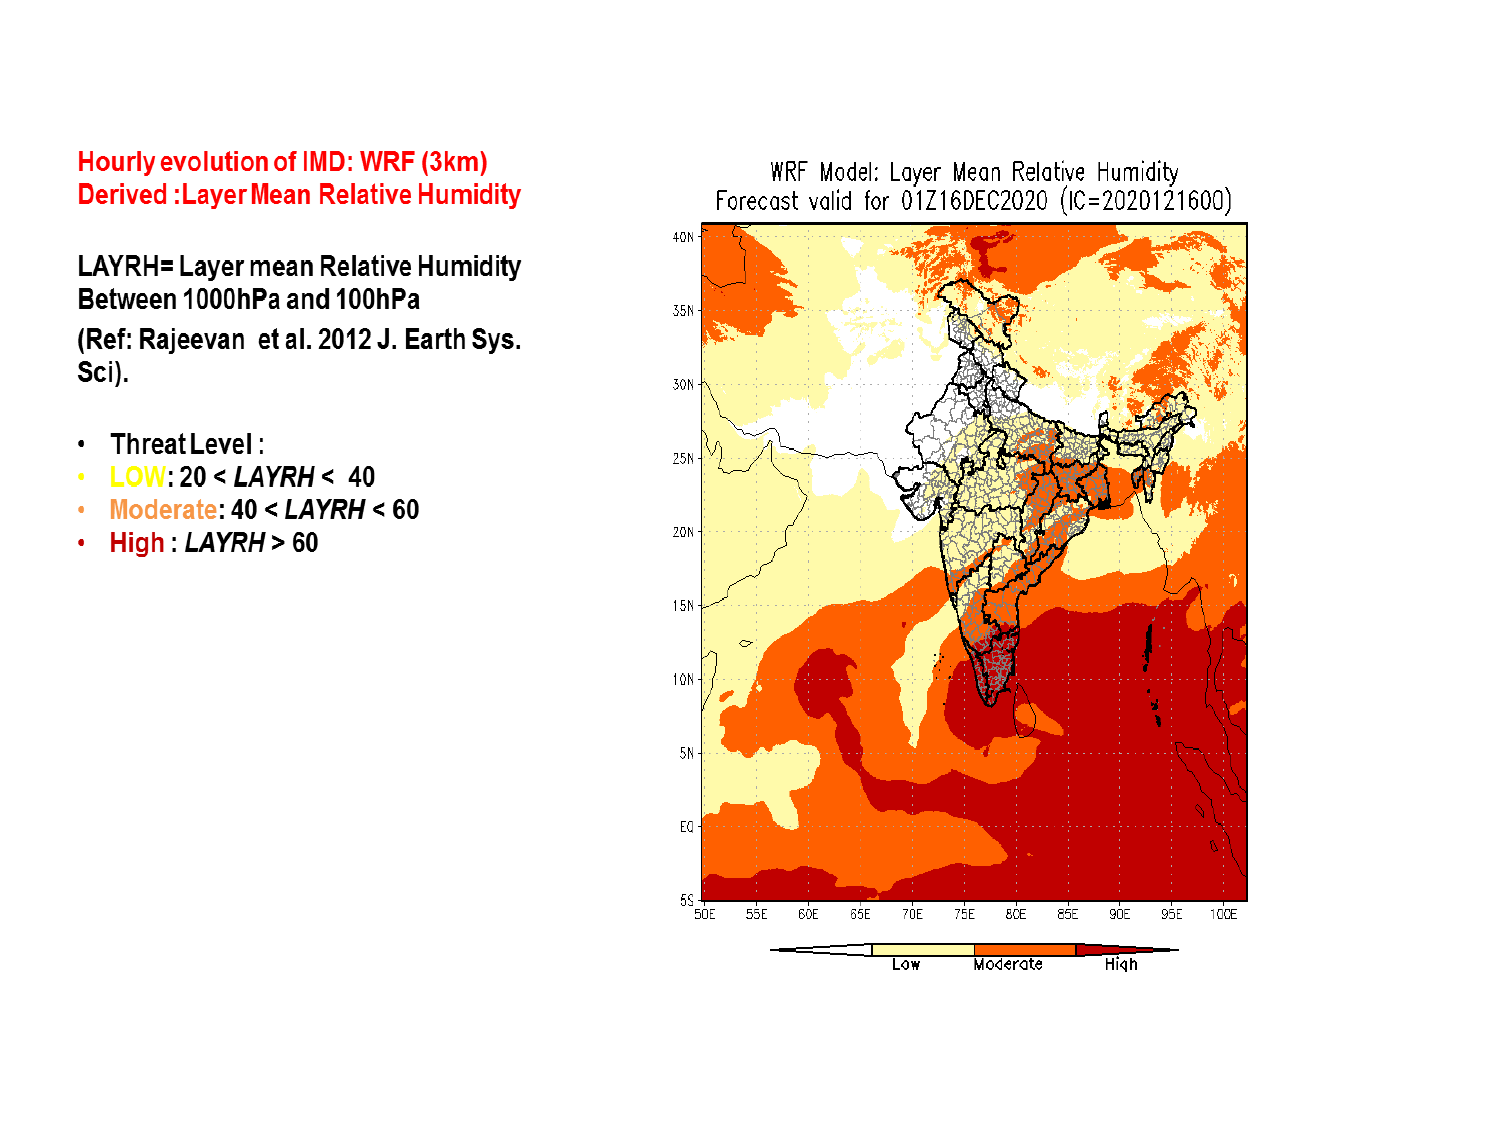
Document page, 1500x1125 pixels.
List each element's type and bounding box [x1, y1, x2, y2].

picture [74, 149, 1426, 976]
